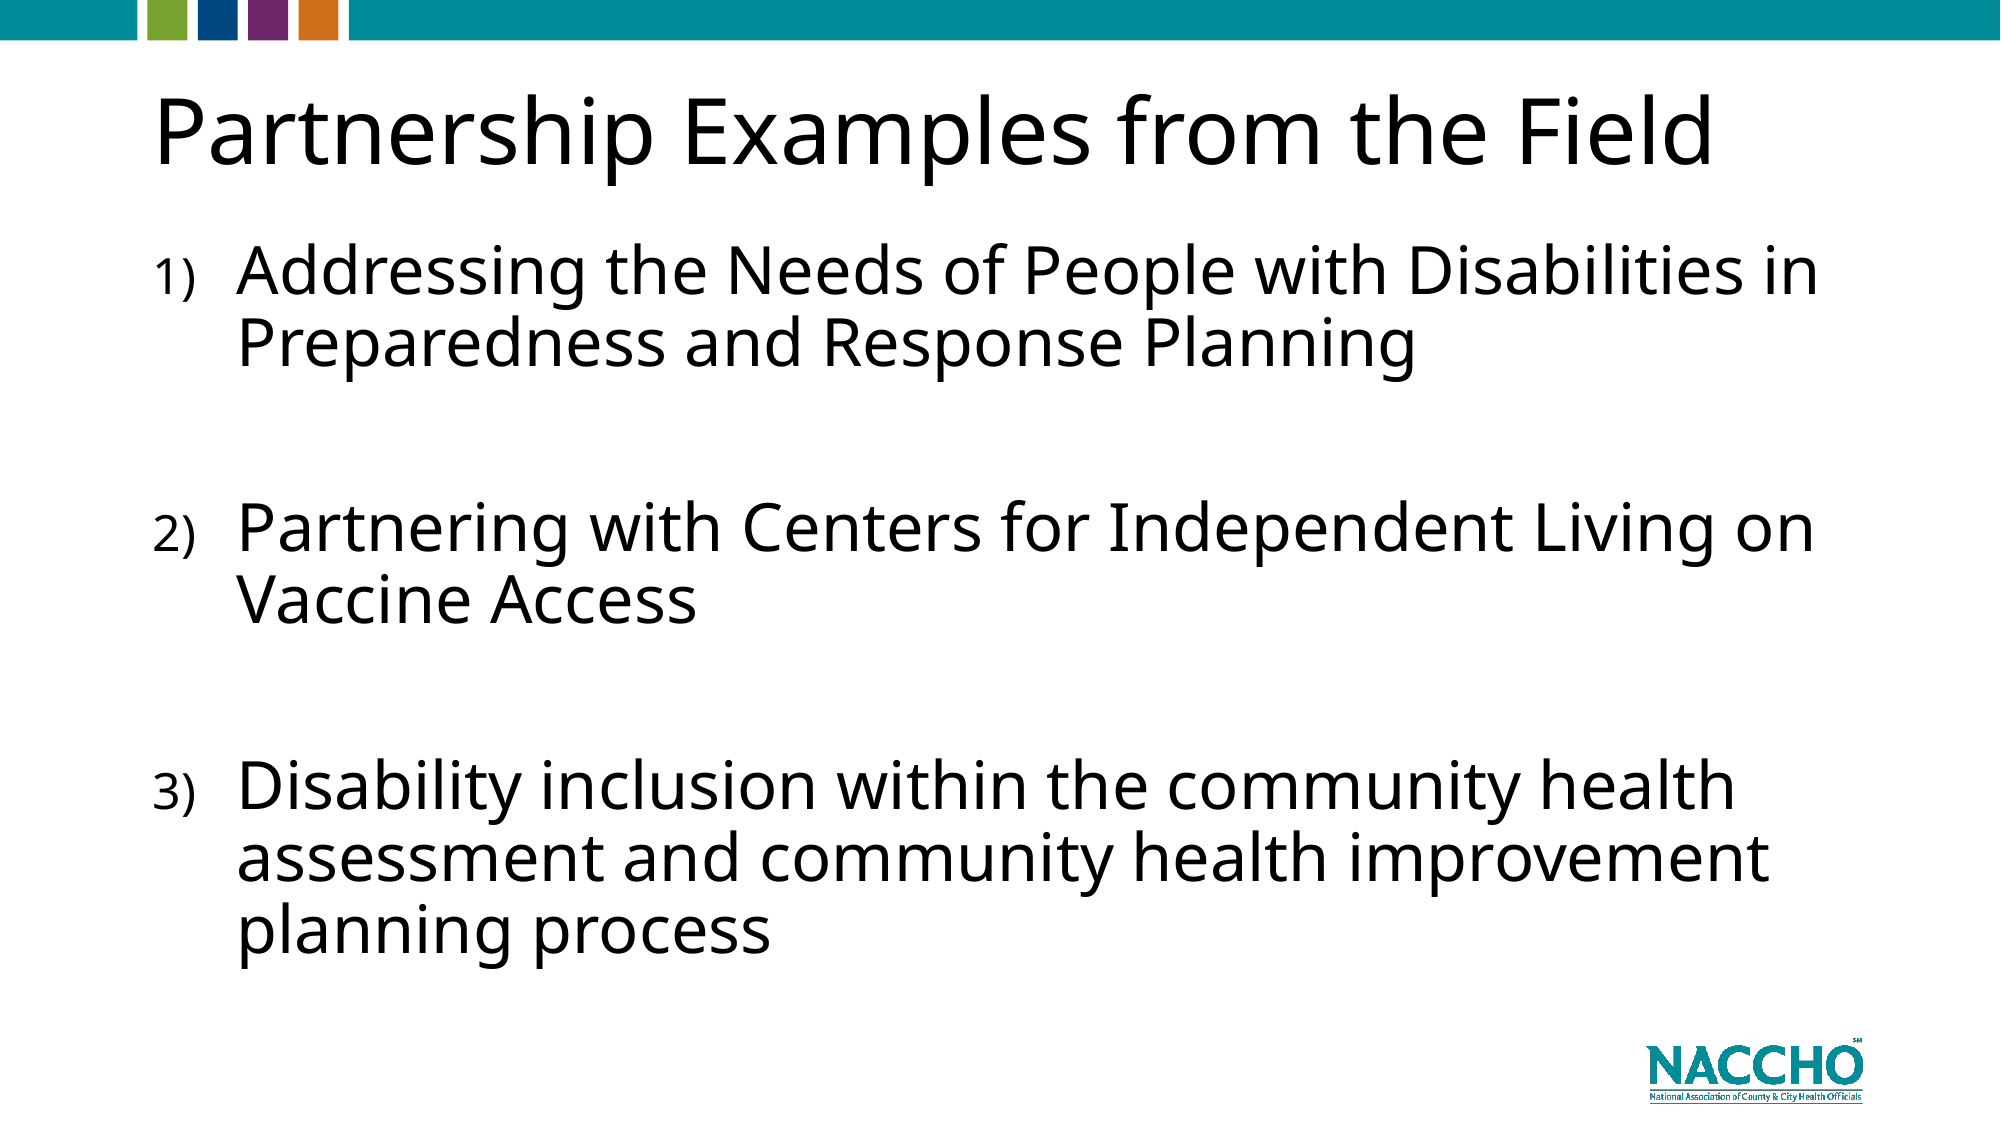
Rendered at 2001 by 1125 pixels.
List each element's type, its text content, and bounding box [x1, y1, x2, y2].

list Addressing the Needs of People with Disabilities in Preparedness and Response Planning Partnering with Centers for Independent Living on Vaccine Access Disability inclusion within the community health assessment and community health improvement planning process [137, 229, 1863, 1014]
picture [1646, 1036, 1863, 1104]
title Partnership Examples from the Field [137, 59, 1863, 210]
